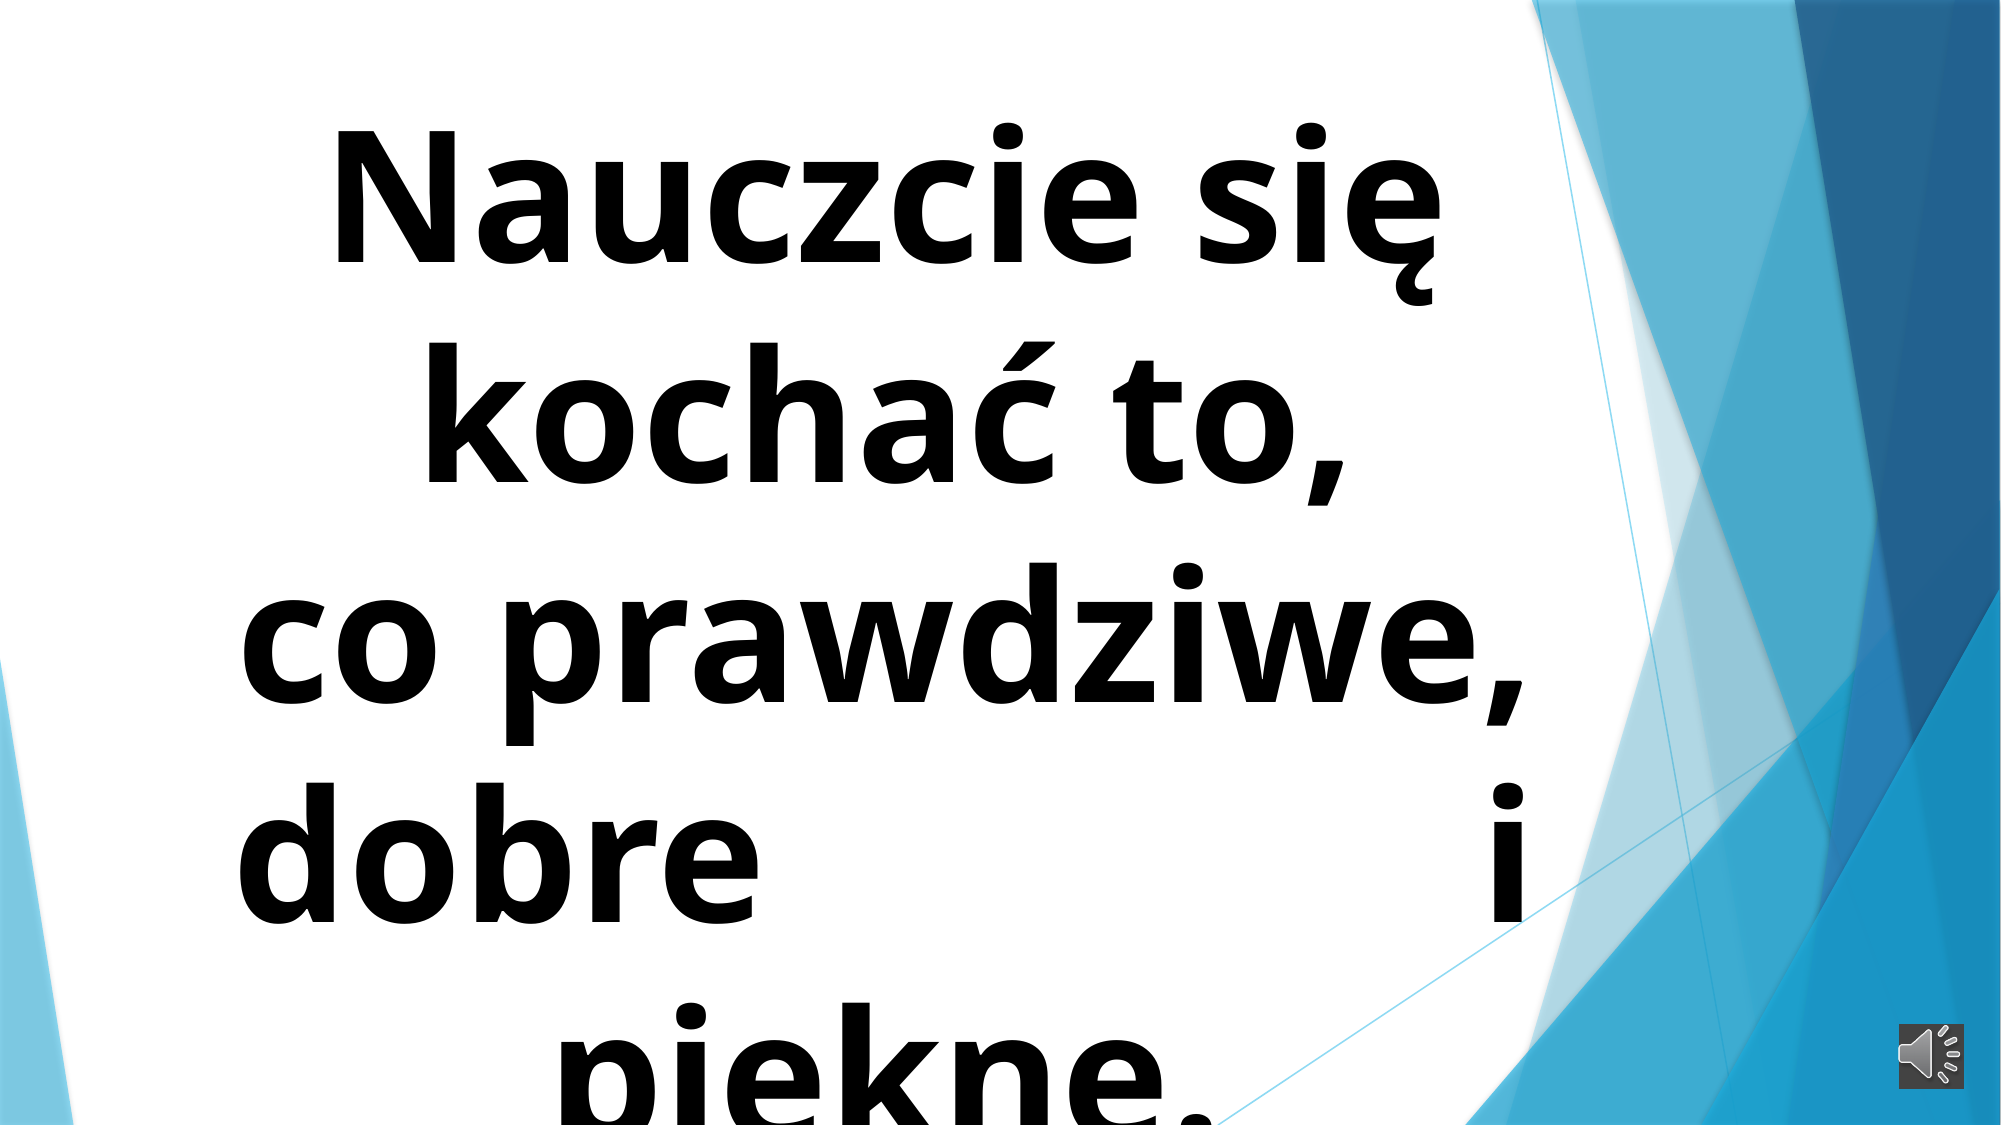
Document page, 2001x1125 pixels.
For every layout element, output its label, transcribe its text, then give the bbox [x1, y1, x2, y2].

picture [1897, 1022, 1966, 1091]
text_box Nauczcie się kochać to, co prawdziwe, dobre i piękne. [46, 72, 1724, 1125]
